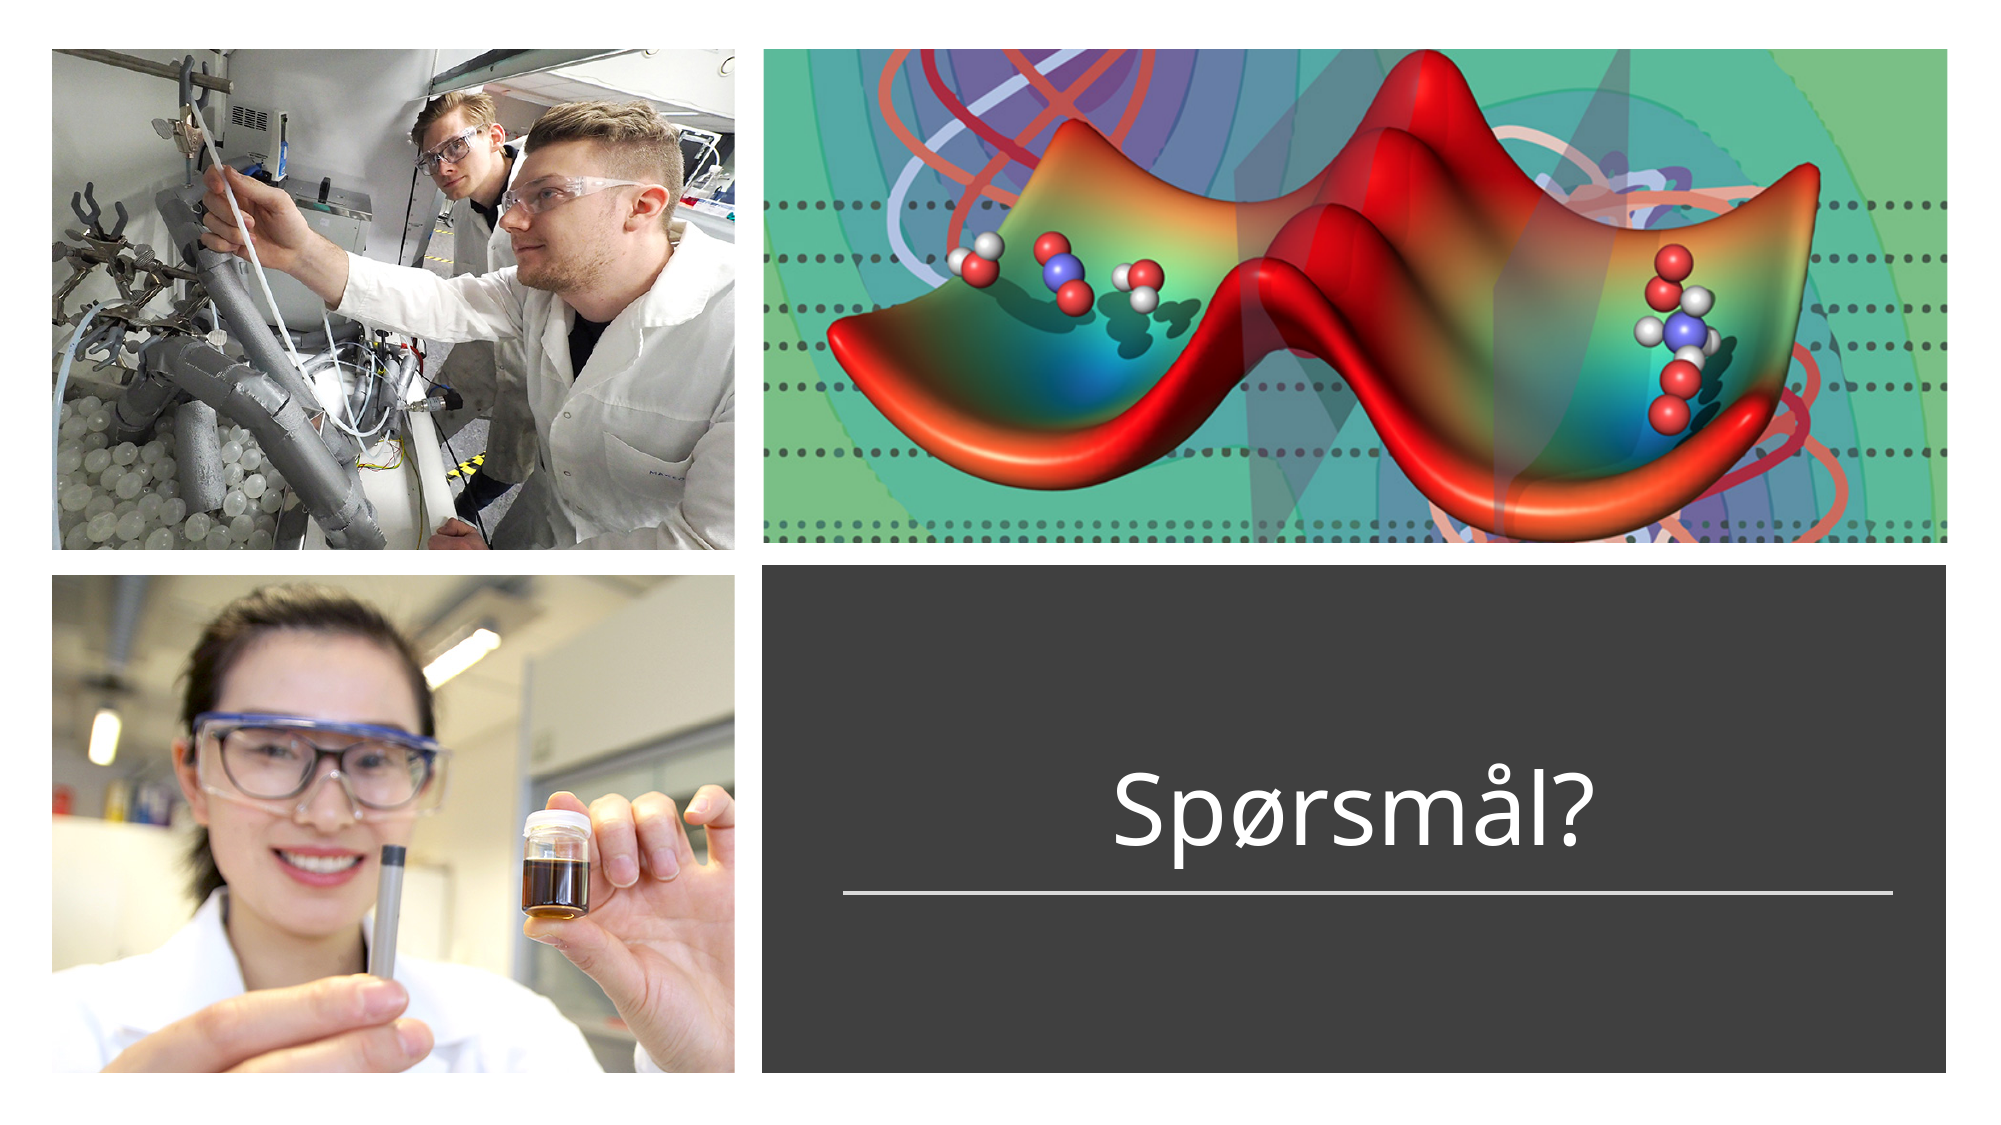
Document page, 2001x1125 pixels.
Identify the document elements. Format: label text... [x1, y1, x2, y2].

picture [52, 575, 735, 1073]
text_box [771, 575, 1937, 1064]
title Spørsmål? [823, 625, 1885, 875]
picture [763, 49, 1948, 543]
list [52, 49, 735, 550]
